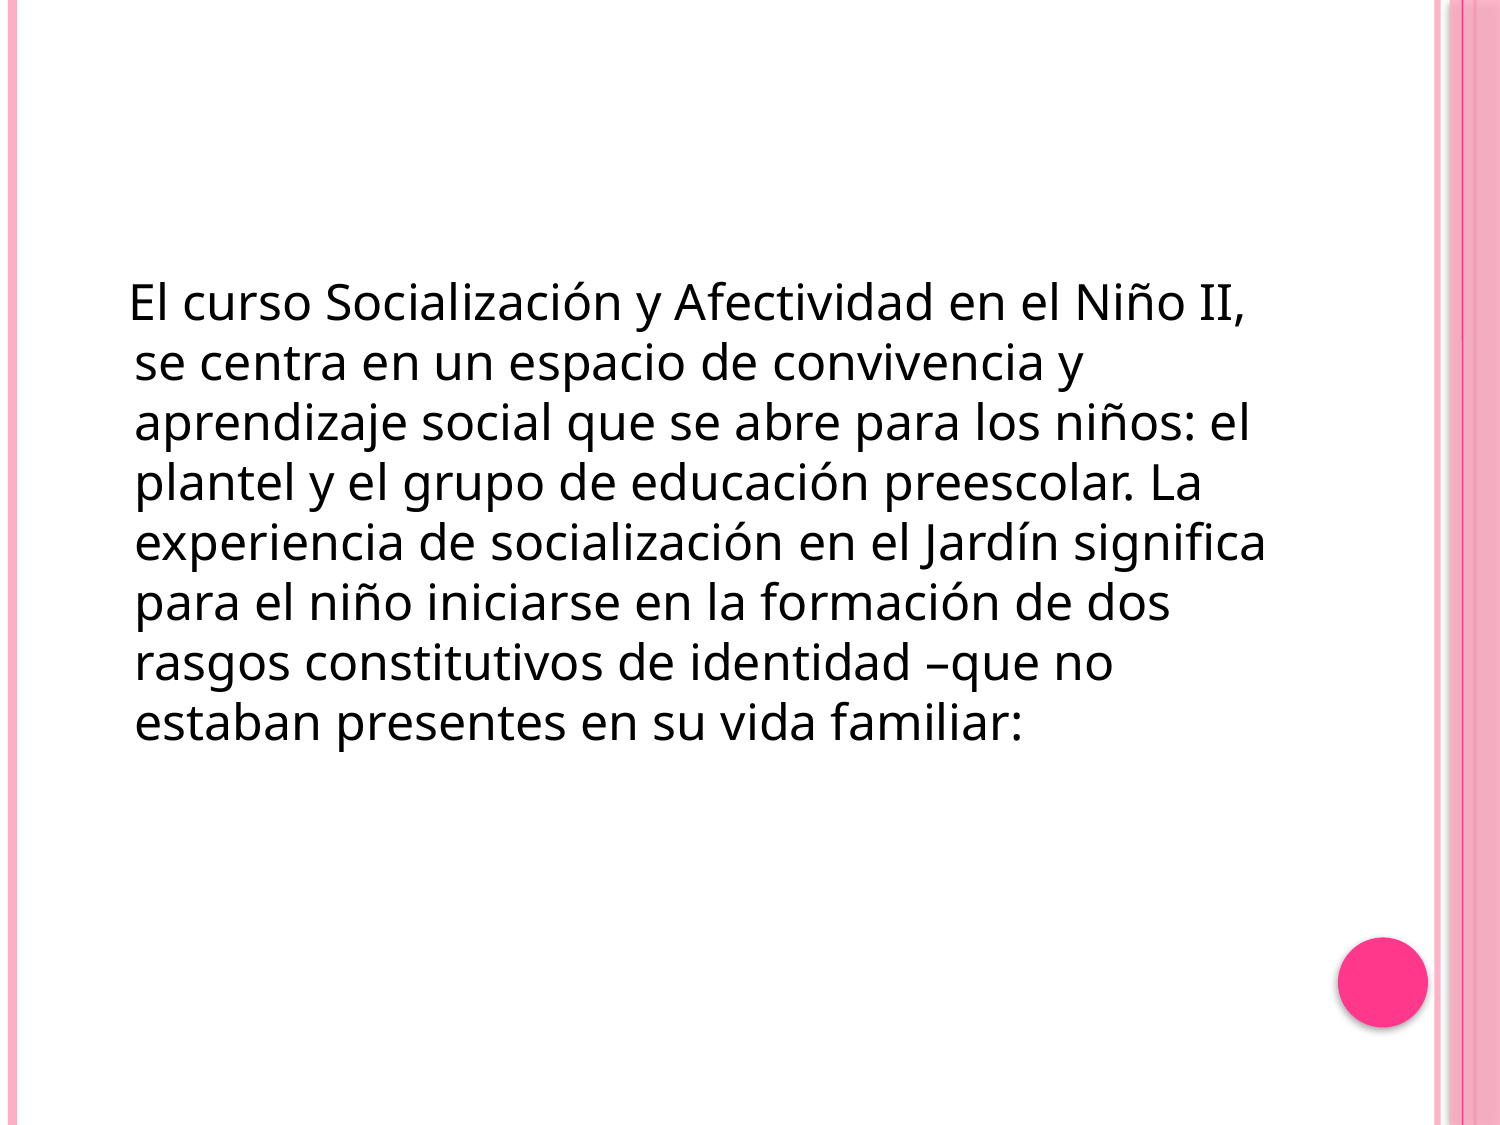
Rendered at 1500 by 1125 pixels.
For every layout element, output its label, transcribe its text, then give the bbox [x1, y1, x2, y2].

list El curso Socialización y Afectividad en el Niño II, se centra en un espacio de convivencia y aprendizaje social que se abre para los niños: el plantel y el grupo de educación preescolar. La experiencia de socialización en el Jardín significa para el niño iniciarse en la formación de dos rasgos constitutivos de identidad –que no estaban presentes en su vida familiar: [75, 262, 1300, 1062]
